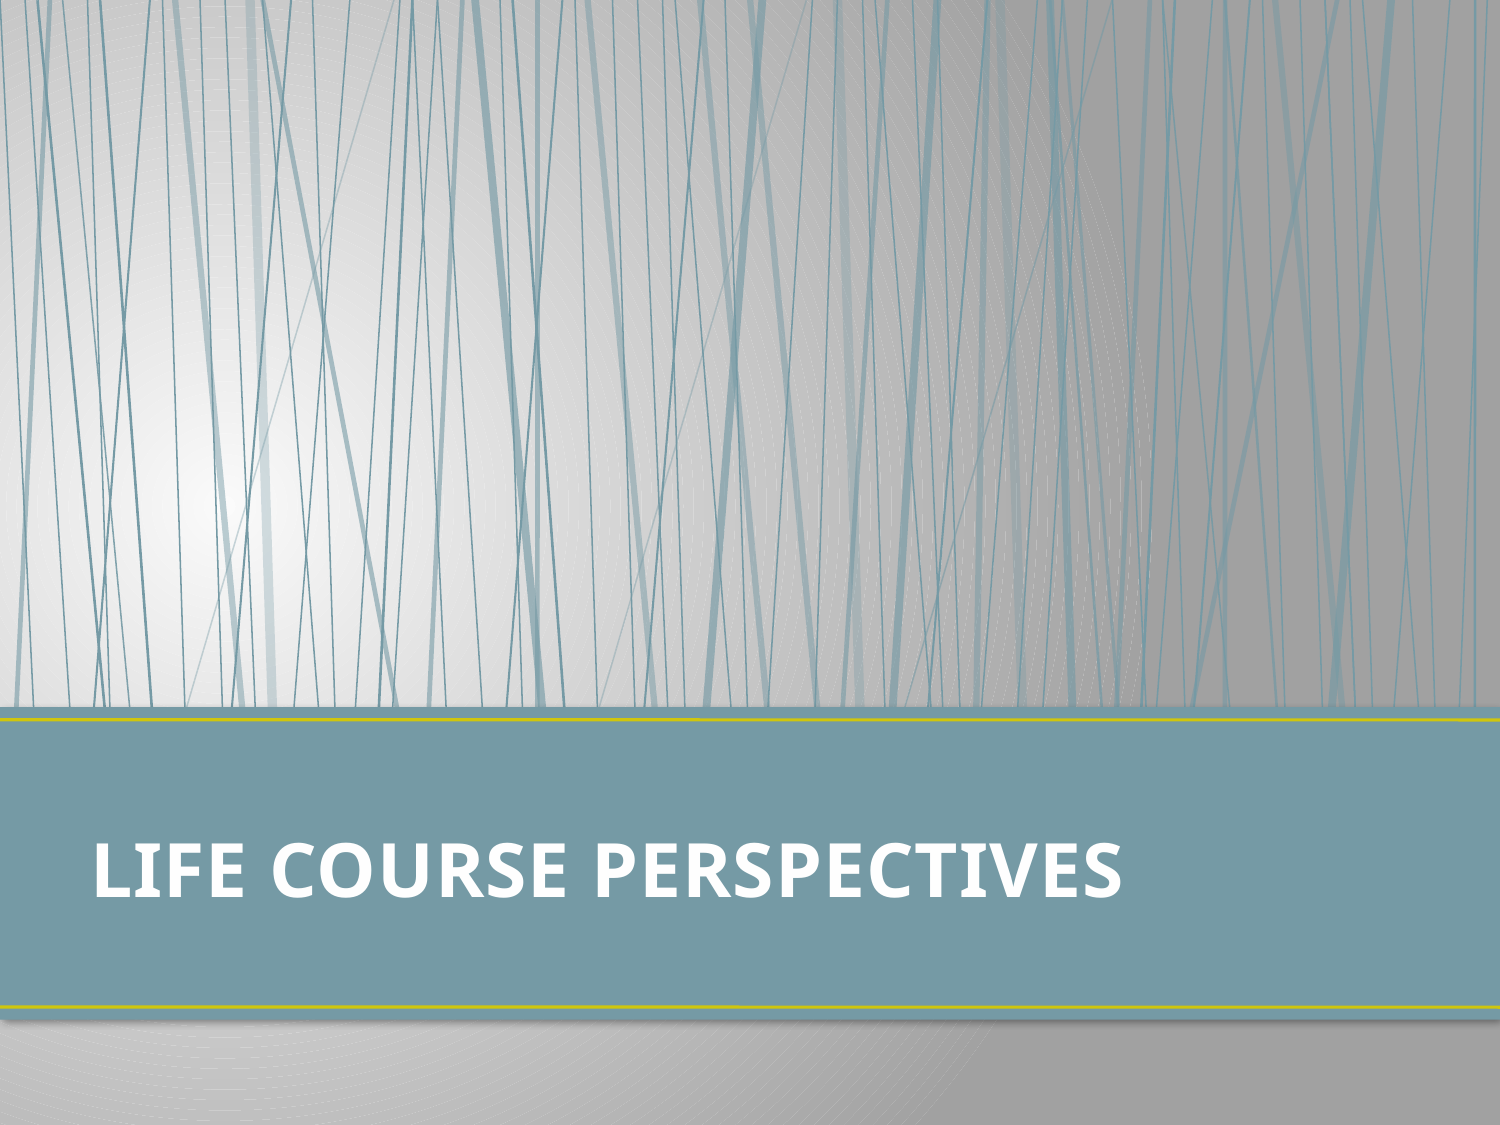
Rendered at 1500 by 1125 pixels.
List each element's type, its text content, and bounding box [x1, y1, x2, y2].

title LIFE COURSE PERSPECTIVES [75, 732, 1438, 920]
